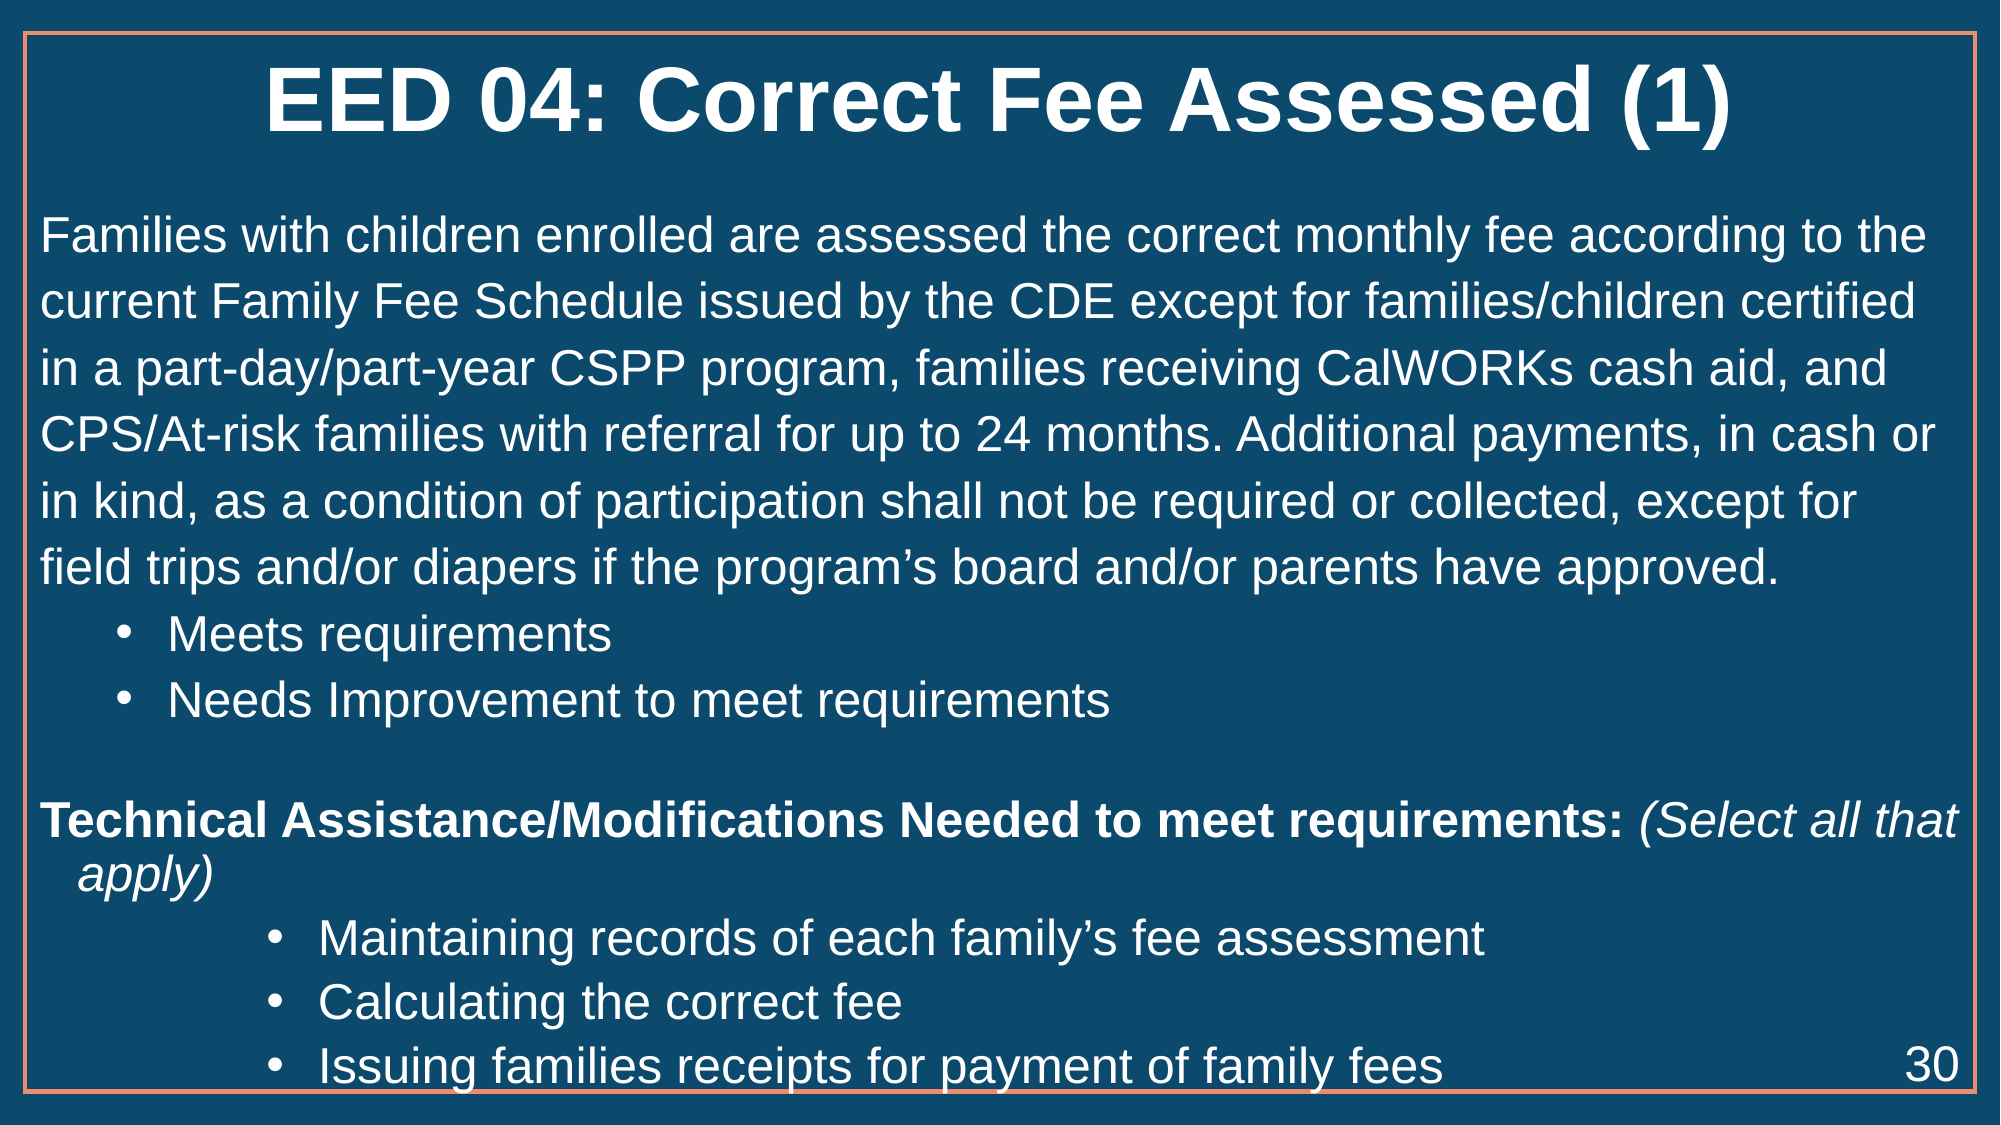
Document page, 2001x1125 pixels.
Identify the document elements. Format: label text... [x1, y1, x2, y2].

list Families with children enrolled are assessed the correct monthly fee according to the current Family Fee Schedule issued by the CDE except for families/children certified in a part-day/part-year CSPP program, families receiving CalWORKs cash aid, and CPS/At-risk families with referral for up to 24 months. Additional payments, in cash or in kind, as a condition of participation shall not be required or collected, except for field trips and/or diapers if the program’s board and/or parents have approved. Meets requirements Needs Improvement to meet requirements Technical Assistance/Modifications Needed to meet requirements: (Select all that apply) Maintaining records of each family’s fee assessment Calculating the correct fee Issuing families receipts for payment of family fees [24, 188, 1975, 1109]
slide_number 30 [1524, 1031, 1975, 1092]
title EED 04: Correct Fee Assessed (1) [24, 33, 1975, 171]
